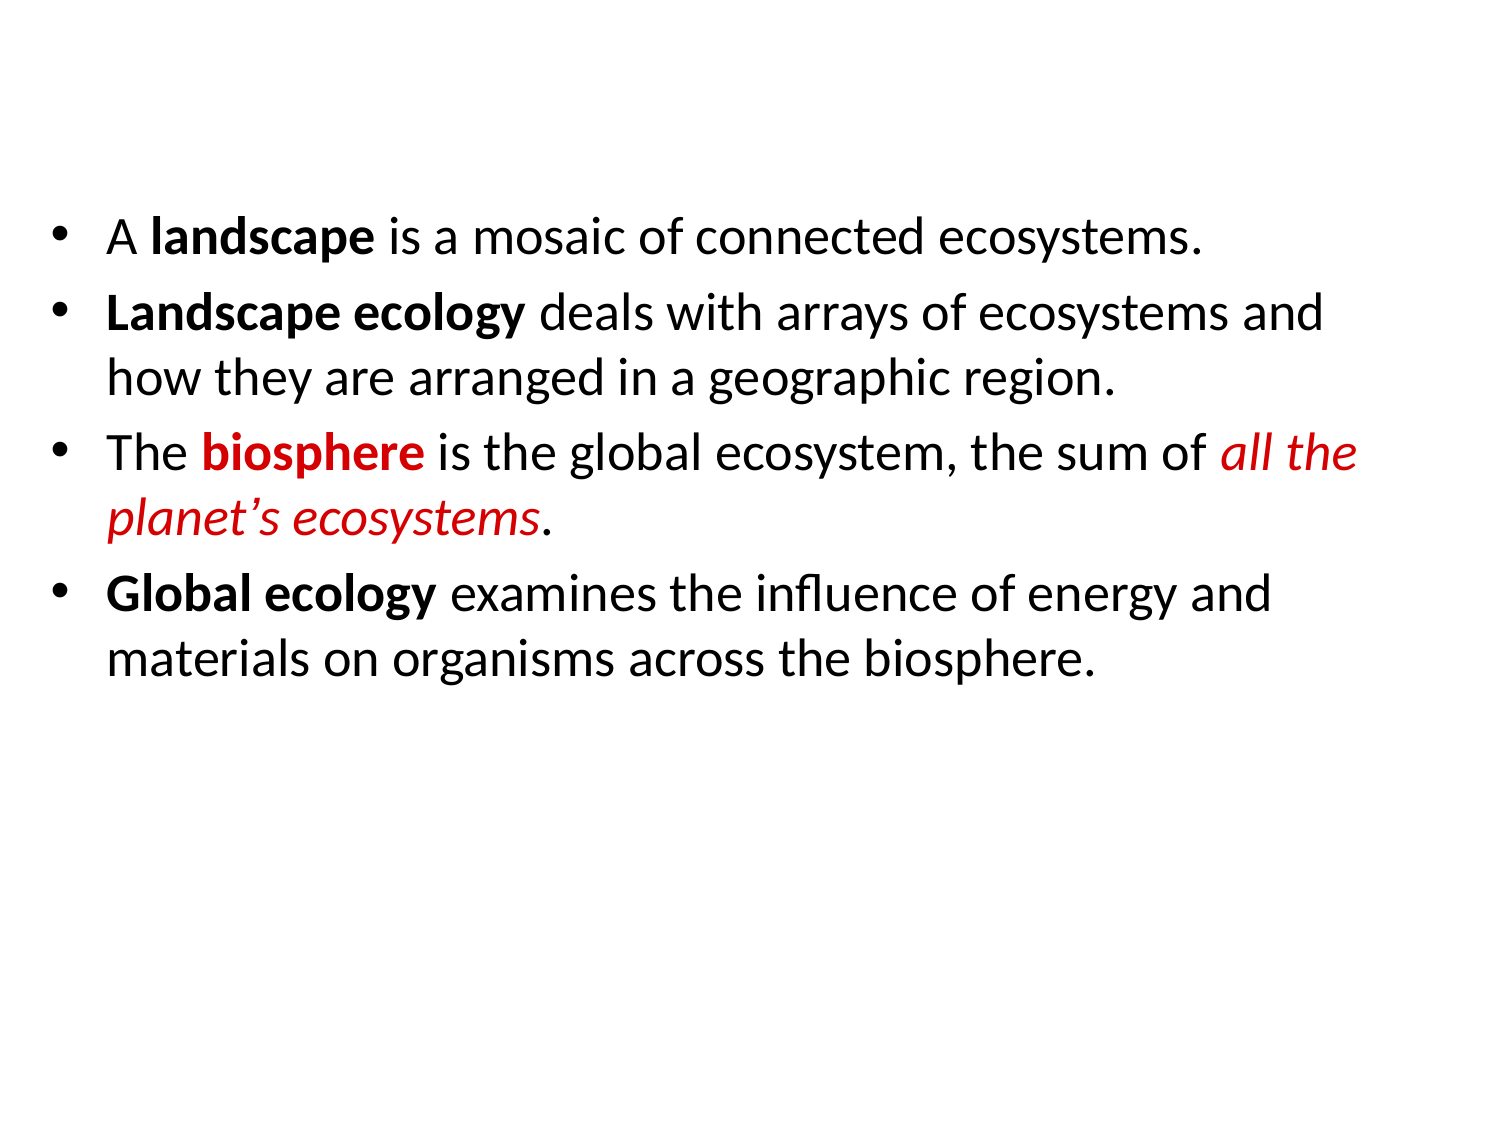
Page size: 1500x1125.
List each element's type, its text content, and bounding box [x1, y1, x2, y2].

list A landscape is a mosaic of connected ecosystems. Landscape ecology deals with arrays of ecosystems and how they are arranged in a geographic region. The biosphere is the global ecosystem, the sum of all the planet’s ecosystems. Global ecology examines the influence of energy and materials on organisms across the biosphere. [35, 192, 1436, 912]
